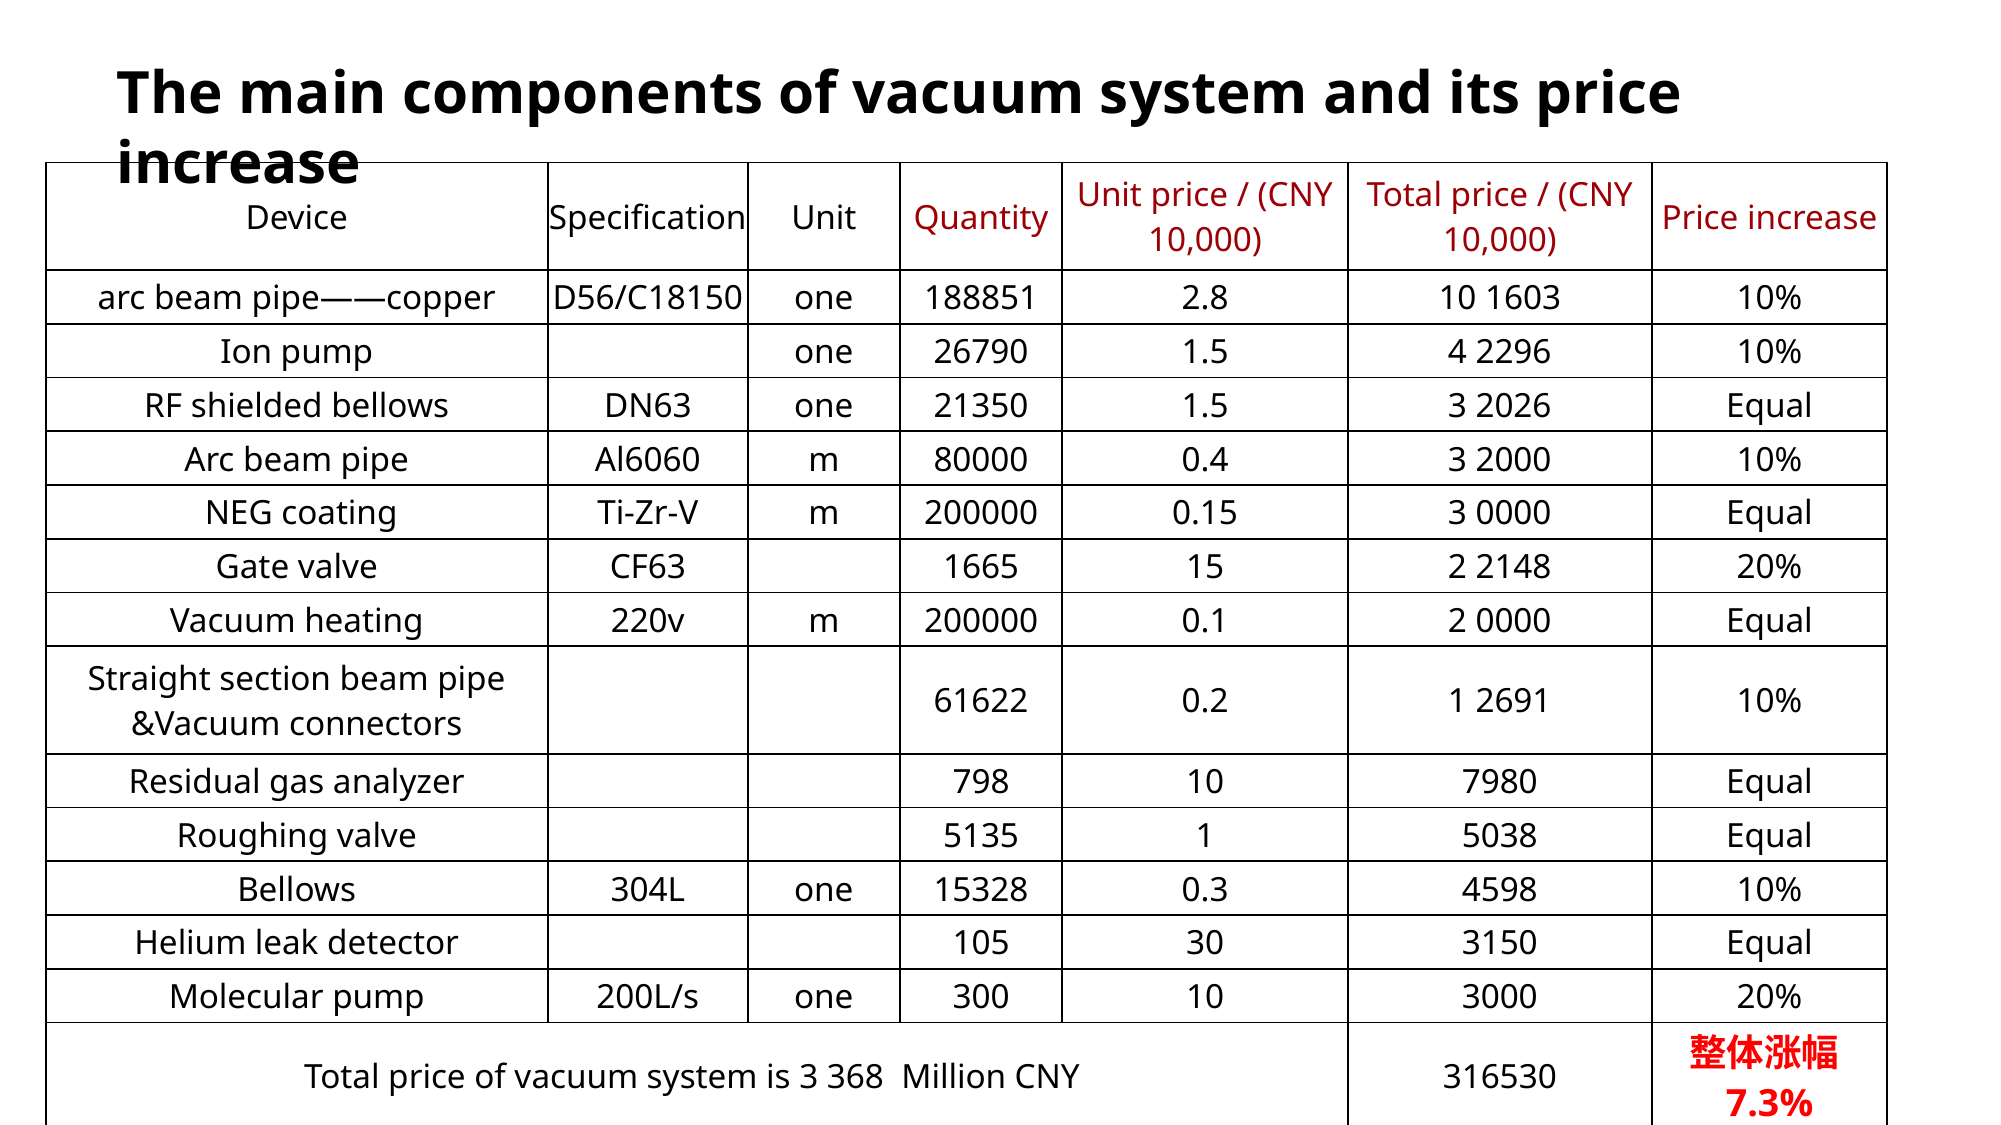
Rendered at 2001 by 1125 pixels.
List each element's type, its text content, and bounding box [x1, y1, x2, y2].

table_cell 10% [1653, 432, 1886, 484]
table_cell D56/C18150 [549, 271, 747, 323]
table_cell Vacuum heating [47, 593, 547, 645]
table_cell 2 2148 [1349, 540, 1651, 592]
table_cell 整体涨幅7.3% [1653, 1023, 1886, 1125]
table_cell 2 0000 [1349, 593, 1651, 645]
text_box The main components of vacuum system and its price increase [102, 47, 1898, 203]
table_cell [549, 916, 747, 968]
table_cell 0.2 [1063, 647, 1347, 753]
table_cell Helium leak detector [47, 916, 547, 968]
table_cell 15328 [901, 862, 1061, 914]
table_cell 3000 [1349, 970, 1651, 1022]
table_cell 200L/s [549, 970, 747, 1022]
table_cell m [749, 593, 899, 645]
table_cell 10% [1653, 647, 1886, 753]
table_cell one [749, 378, 899, 430]
table_cell arc beam pipe——copper [47, 271, 547, 323]
table_cell 300 [901, 970, 1061, 1022]
table_cell 304L [549, 862, 747, 914]
table_cell [749, 916, 899, 968]
table_cell [749, 647, 899, 753]
table_cell 1 2691 [1349, 647, 1651, 753]
table_cell 220v [549, 593, 747, 645]
table_cell Equal [1653, 916, 1886, 968]
table_cell Total price of vacuum system is 3 368 Million CNY [47, 1023, 1347, 1125]
table_cell Ti-Zr-V [549, 486, 747, 538]
table_cell 30 [1063, 916, 1347, 968]
table_cell 0.4 [1063, 432, 1347, 484]
table_cell 798 [901, 755, 1061, 807]
table_cell 188851 [901, 271, 1061, 323]
table_cell 5038 [1349, 808, 1651, 860]
table_cell 2.8 [1063, 271, 1347, 323]
table_cell Equal [1653, 755, 1886, 807]
table_cell Gate valve [47, 540, 547, 592]
table_cell [549, 325, 747, 377]
table_cell 15 [1063, 540, 1347, 592]
table_cell [749, 808, 899, 860]
table_cell 21350 [901, 378, 1061, 430]
table_cell one [749, 325, 899, 377]
table_cell 3150 [1349, 916, 1651, 968]
table_cell CF63 [549, 540, 747, 592]
table_cell 1 [1063, 808, 1347, 860]
table_cell one [749, 970, 899, 1022]
table_cell [749, 755, 899, 807]
table_cell 20% [1653, 540, 1886, 592]
table_header Unit price / (CNY 10,000) [1063, 203, 1347, 269]
table_cell 105 [901, 916, 1061, 968]
table_header Quantity [901, 203, 1061, 269]
table_cell Equal [1653, 378, 1886, 430]
table_cell 10 [1063, 970, 1347, 1022]
table_cell 5135 [901, 808, 1061, 860]
table_cell [549, 808, 747, 860]
table_cell 10 [1063, 755, 1347, 807]
table_cell 4598 [1349, 862, 1651, 914]
table_cell RF shielded bellows [47, 378, 547, 430]
table_cell [749, 540, 899, 592]
table_cell 1.5 [1063, 325, 1347, 377]
table_cell 0.15 [1063, 486, 1347, 538]
table_cell 200000 [901, 593, 1061, 645]
table_cell Equal [1653, 593, 1886, 645]
table_cell 10 1603 [1349, 271, 1651, 323]
table_cell [549, 755, 747, 807]
table_cell 26790 [901, 325, 1061, 377]
table_cell Ion pump [47, 325, 547, 377]
table_cell 1.5 [1063, 378, 1347, 430]
table_cell 7980 [1349, 755, 1651, 807]
table_cell 10% [1653, 862, 1886, 914]
table_cell 3 2026 [1349, 378, 1651, 430]
table_cell 20% [1653, 970, 1886, 1022]
table_cell one [749, 271, 899, 323]
table_cell 200000 [901, 486, 1061, 538]
table_header Device [47, 163, 547, 269]
table_cell [549, 647, 747, 753]
table_cell Bellows [47, 862, 547, 914]
table_cell Al6060 [549, 432, 747, 484]
table_cell 3 2000 [1349, 432, 1651, 484]
table_cell Arc beam pipe [47, 432, 547, 484]
table_cell 80000 [901, 432, 1061, 484]
table_cell 0.1 [1063, 593, 1347, 645]
table_cell Residual gas analyzer [47, 755, 547, 807]
table_cell NEG coating [47, 486, 547, 538]
table_cell 61622 [901, 647, 1061, 753]
table_header Specification [549, 203, 747, 269]
table_cell m [749, 432, 899, 484]
table_header Unit [749, 203, 899, 269]
table_cell 10% [1653, 271, 1886, 323]
table_cell Straight section beam pipe &Vacuum connectors [47, 647, 547, 753]
table_cell Roughing valve [47, 808, 547, 860]
table_cell DN63 [549, 378, 747, 430]
table_cell 10% [1653, 325, 1886, 377]
table_cell 3 0000 [1349, 486, 1651, 538]
table_header Price increase [1653, 203, 1886, 269]
table_cell Equal [1653, 808, 1886, 860]
table_cell 4 2296 [1349, 325, 1651, 377]
table_cell Molecular pump [47, 970, 547, 1022]
table_cell 0.3 [1063, 862, 1347, 914]
table_header Total price / (CNY 10,000) [1349, 203, 1651, 269]
table_cell one [749, 862, 899, 914]
table_cell Equal [1653, 486, 1886, 538]
table_cell m [749, 486, 899, 538]
table_cell 316530 [1349, 1023, 1651, 1125]
table_cell 1665 [901, 540, 1061, 592]
